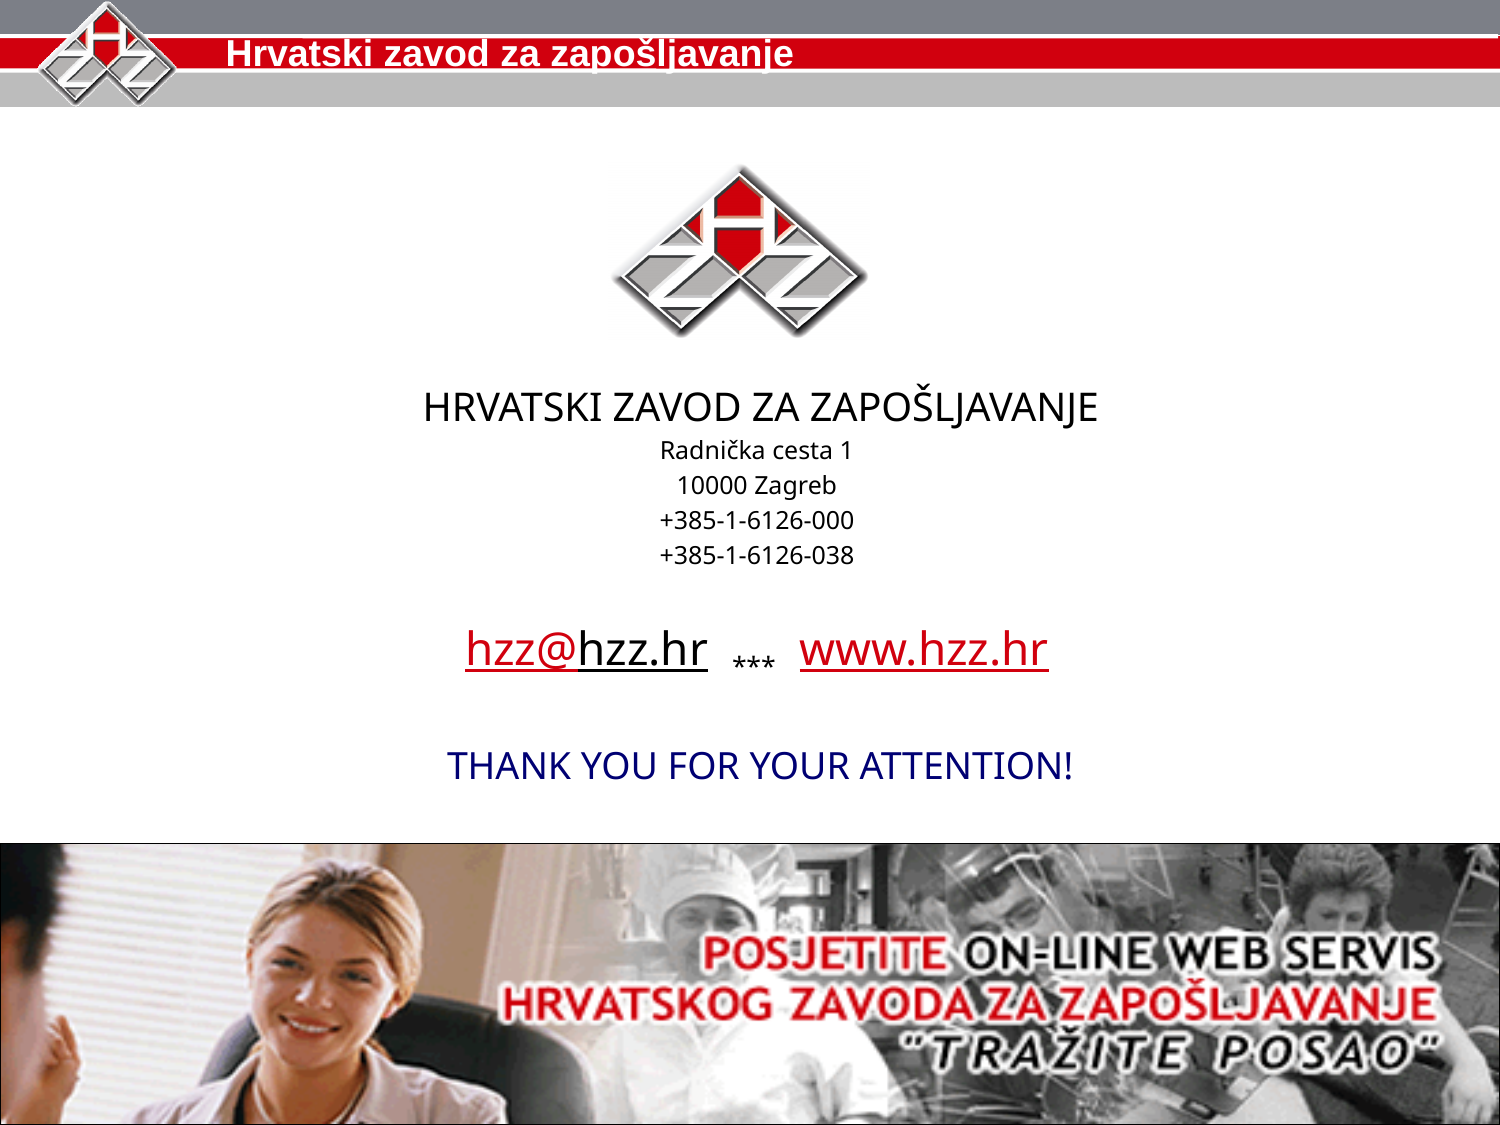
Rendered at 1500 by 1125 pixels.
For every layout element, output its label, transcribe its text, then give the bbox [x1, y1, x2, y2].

text_box HRVATSKI ZAVOD ZA ZAPOŠLJAVANJE Radnička cesta 1 10000 Zagreb +385-1-6126-000 +385-1-6126-038 hzz@hzz.hr *** www.hzz.hr THANK YOU FOR YOUR ATTENTION! [23, 375, 1477, 795]
text_box [0, 843, 1500, 1125]
picture [607, 160, 870, 340]
picture [36, 0, 177, 107]
